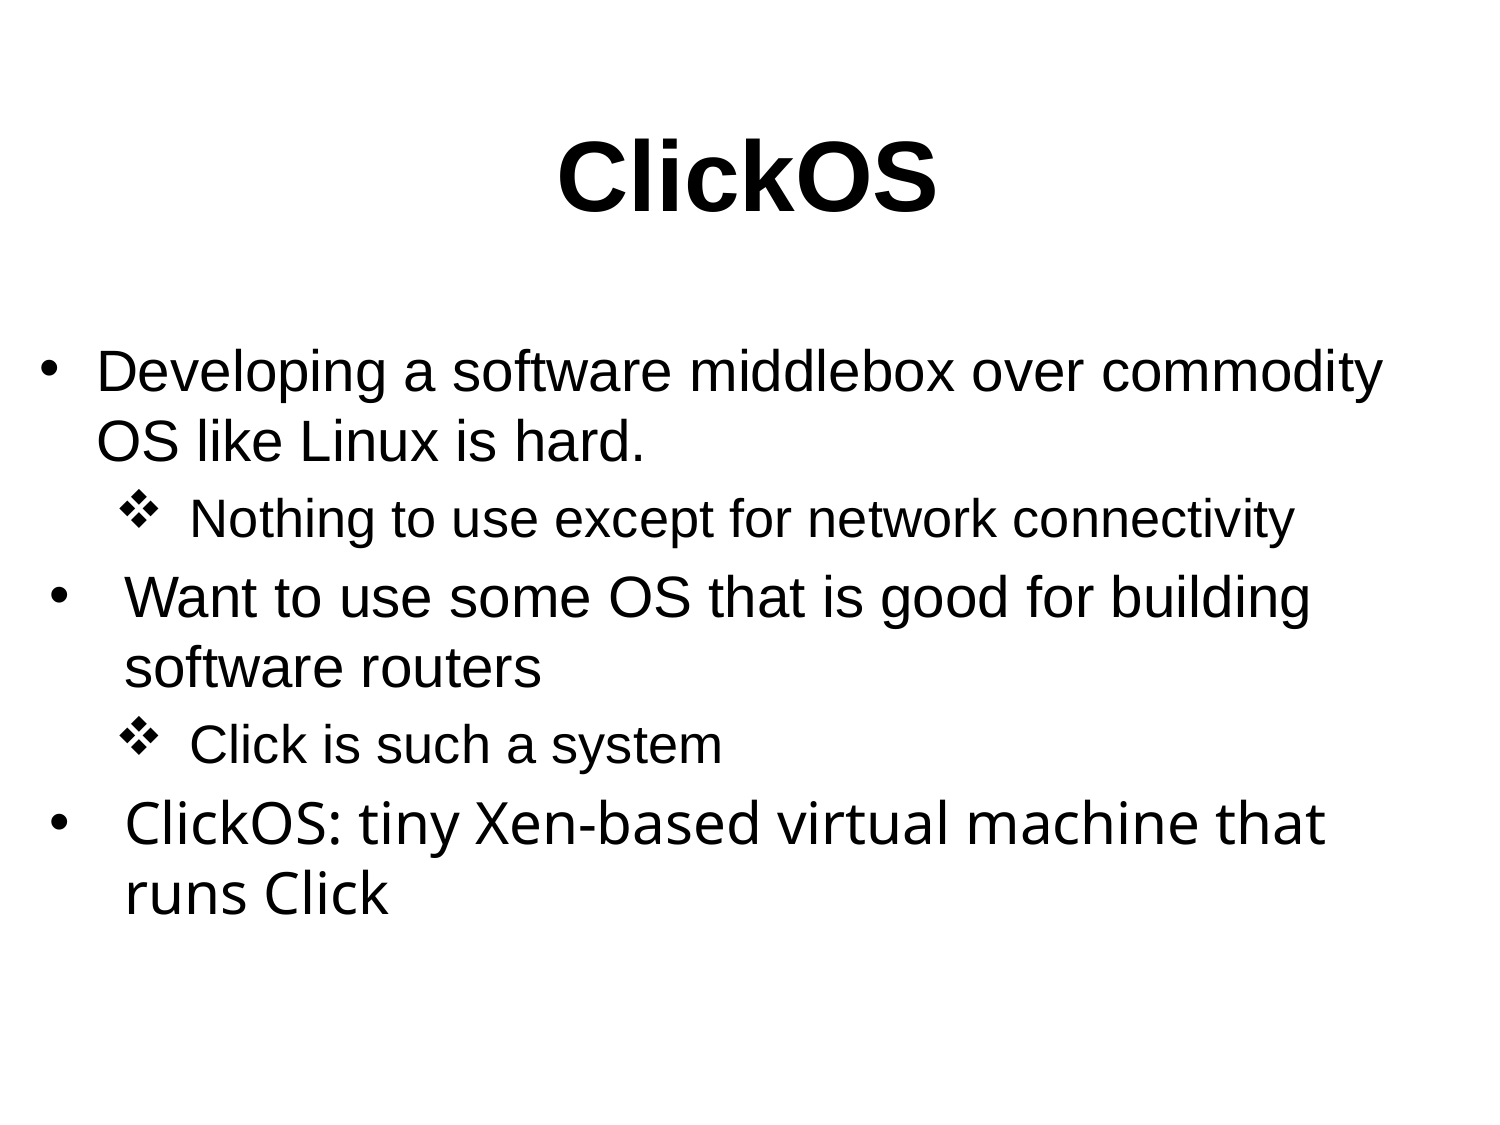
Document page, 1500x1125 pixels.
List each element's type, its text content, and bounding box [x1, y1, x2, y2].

list Developing a software middlebox over commodity OS like Linux is hard. Nothing to use except for network connectivity Want to use some OS that is good for building software routers Click is such a system ClickOS: tiny Xen-based virtual machine that runs Click [24, 324, 1472, 976]
title ClickOS [24, 99, 1472, 242]
